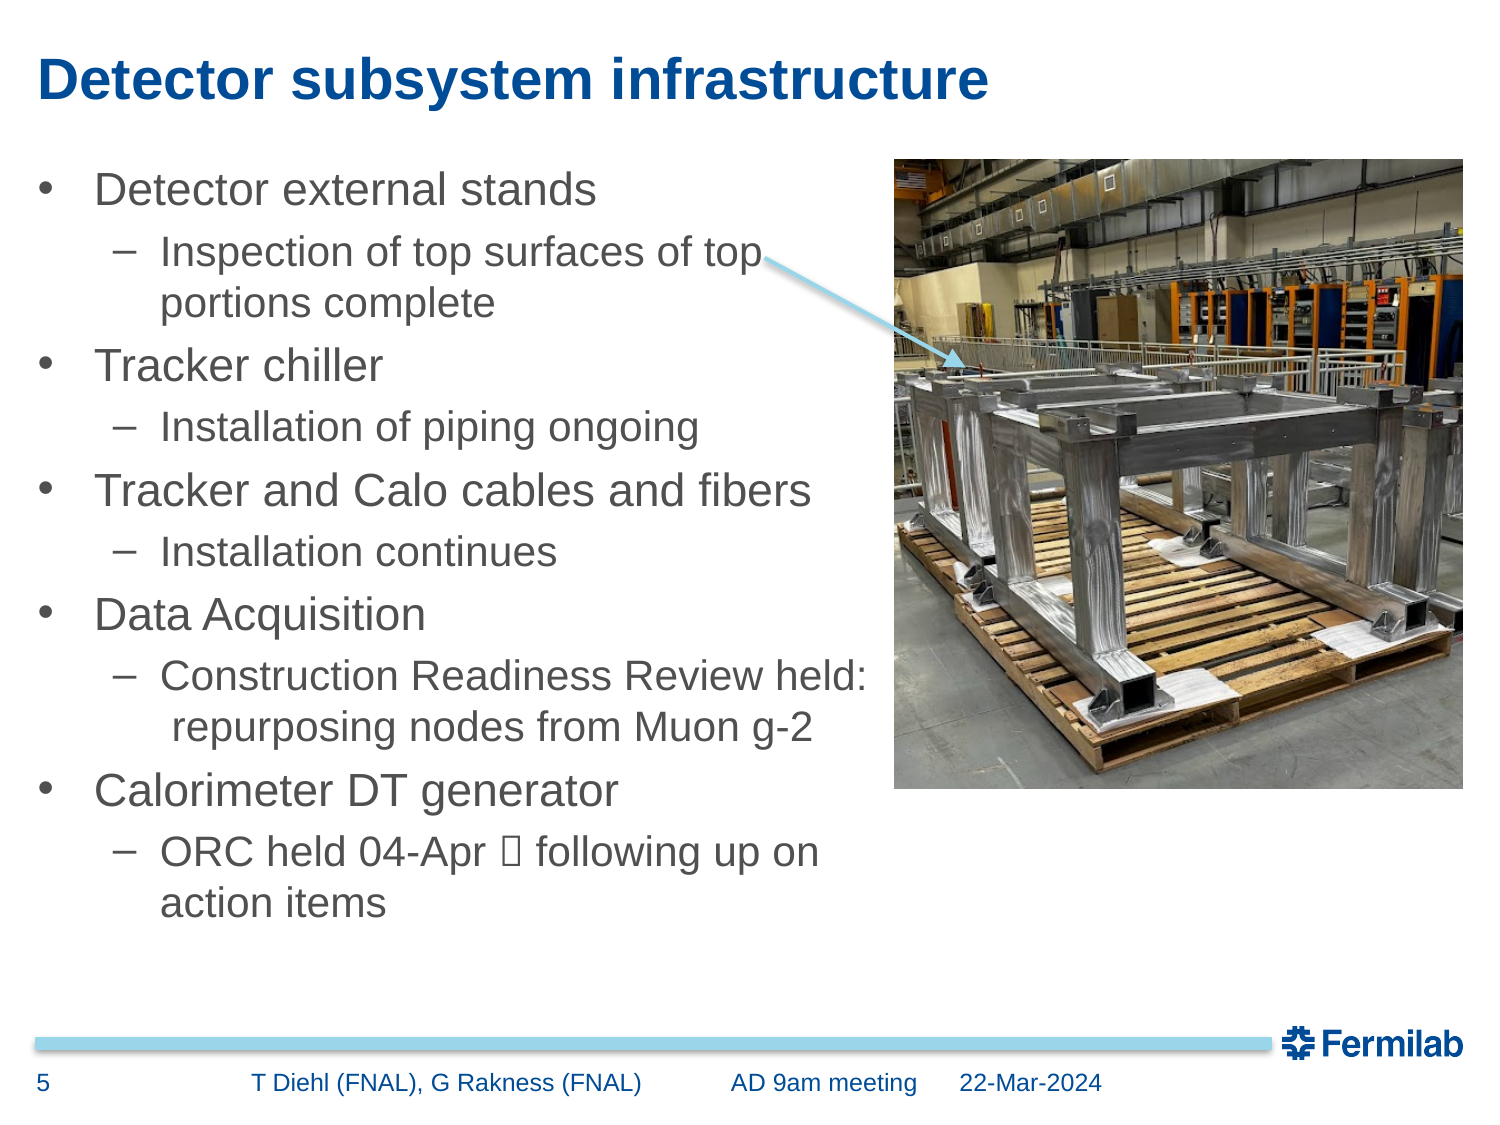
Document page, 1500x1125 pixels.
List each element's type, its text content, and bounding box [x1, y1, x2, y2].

picture [1282, 1026, 1463, 1060]
title Detector subsystem infrastructure [37, 41, 1463, 112]
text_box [764, 257, 967, 368]
picture [894, 159, 1463, 789]
footer T Diehl (FNAL), G Rakness (FNAL) AD 9am meeting 22-Mar-2024 [251, 1066, 1279, 1107]
slide_number 5 [36, 1066, 105, 1106]
list Detector external stands Inspection of top surfaces of top portions complete Tracker chiller Installation of piping ongoing Tracker and Calo cables and fibers Installation continues Data Acquisition Construction Readiness Review held: repurposing nodes from Muon g-2 Calorimeter DT generator ORC held 04-Apr  following up on action items [37, 159, 869, 952]
